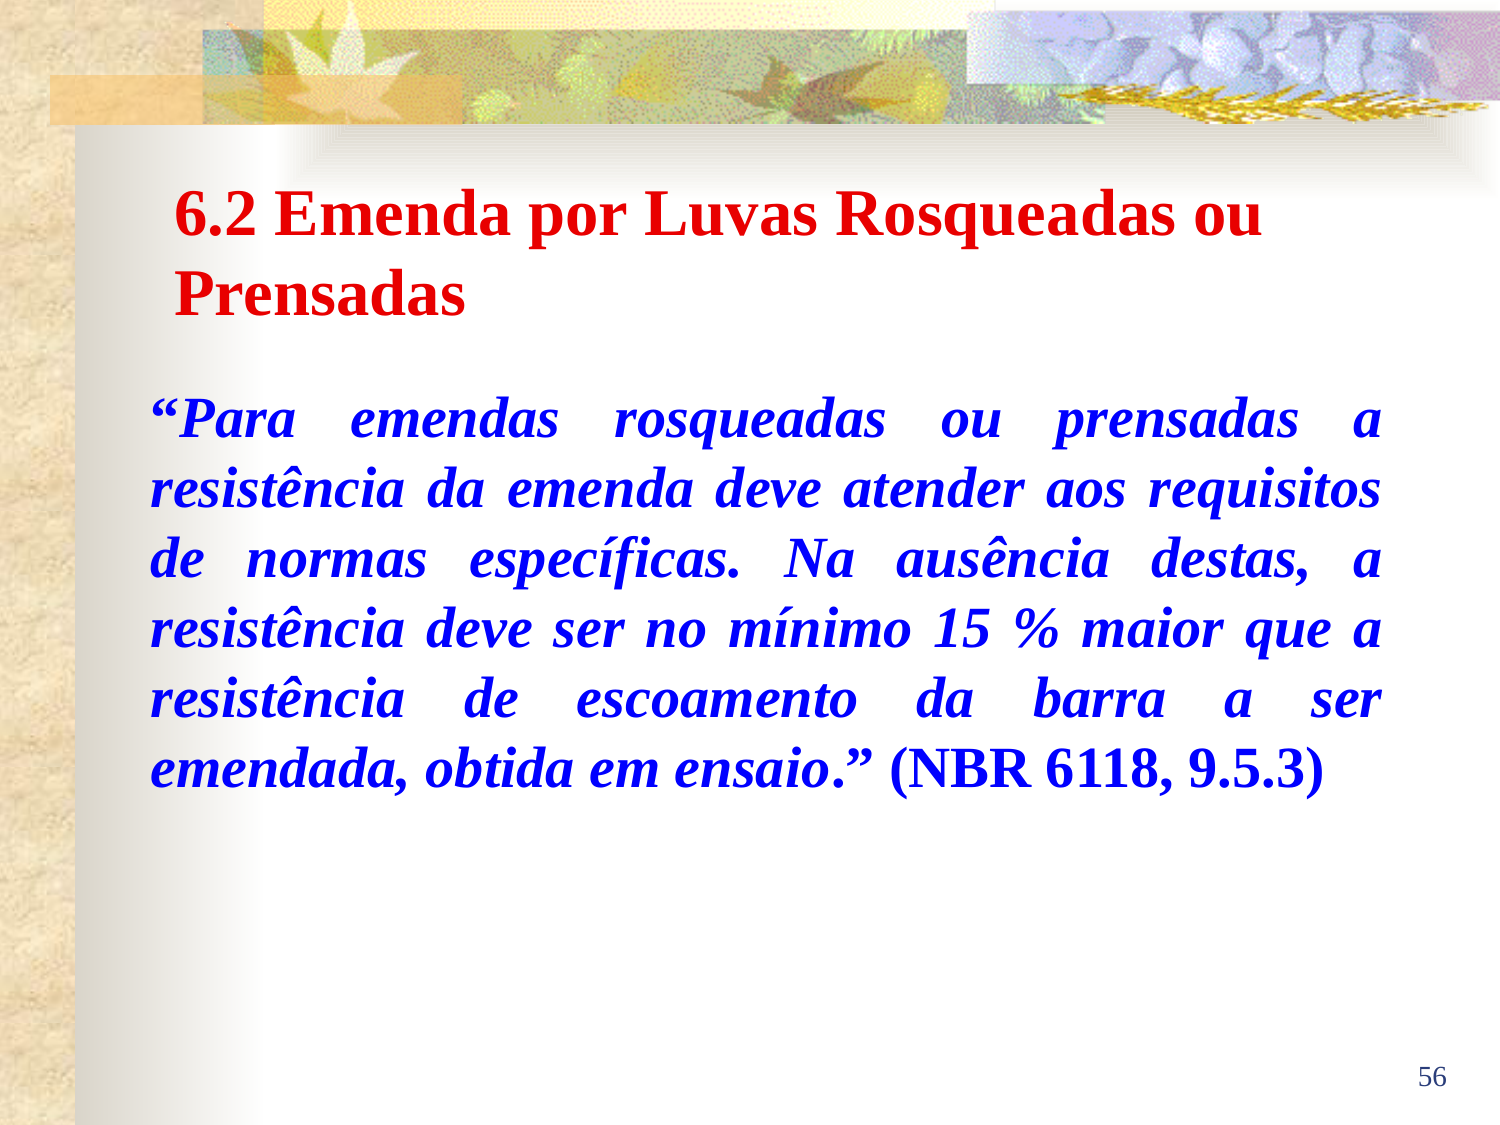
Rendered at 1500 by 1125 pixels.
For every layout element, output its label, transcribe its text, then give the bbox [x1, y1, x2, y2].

text_box “Para emendas rosqueadas ou prensadas a resistência da emenda deve atender aos requisitos de normas específicas. Na ausência destas, a resistência deve ser no mínimo 15 % maior que a resistência de escoamento da barra a ser emendada, obtida em ensaio.” (NBR 6118, 9.5.3) [135, 371, 1399, 807]
title 6.2 Emenda por Luvas Rosqueadas ou Prensadas [159, 149, 1435, 337]
picture [0, 0, 1500, 1125]
slide_number 56 [1312, 1025, 1463, 1100]
